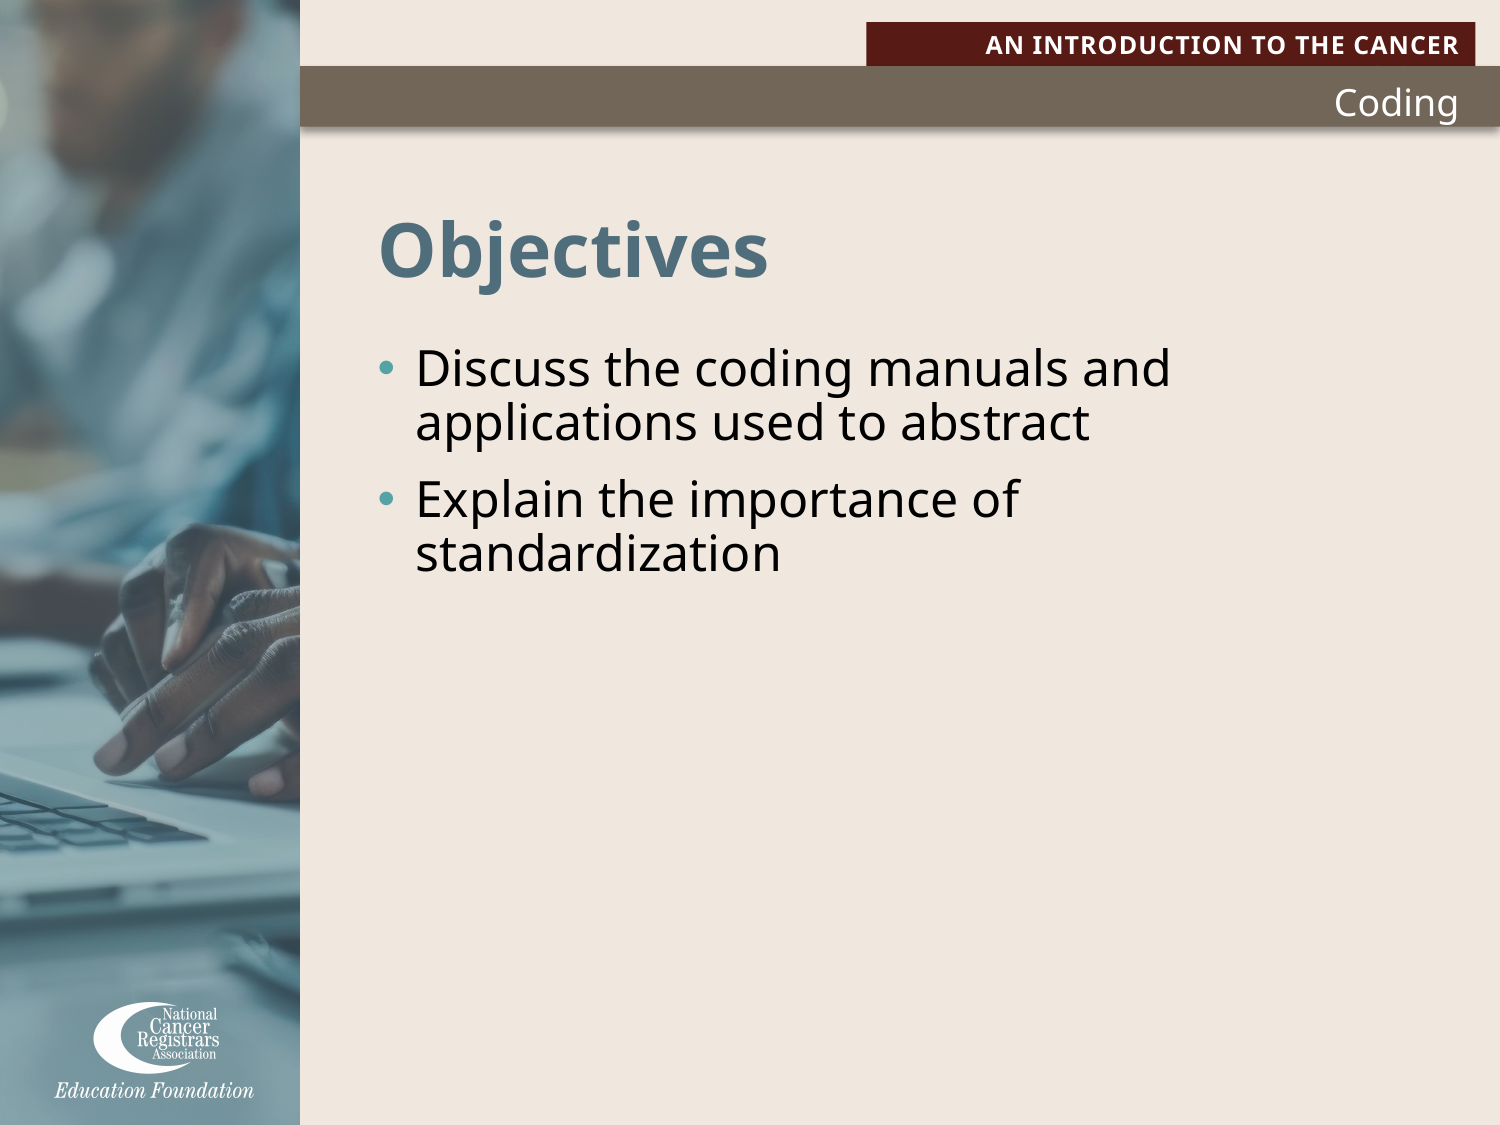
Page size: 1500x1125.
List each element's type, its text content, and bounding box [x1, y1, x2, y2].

title Objectives [362, 149, 1397, 336]
picture [54, 1002, 254, 1098]
list Discuss the coding manuals and applications used to abstract Explain the importance of standardization [362, 336, 1397, 1050]
